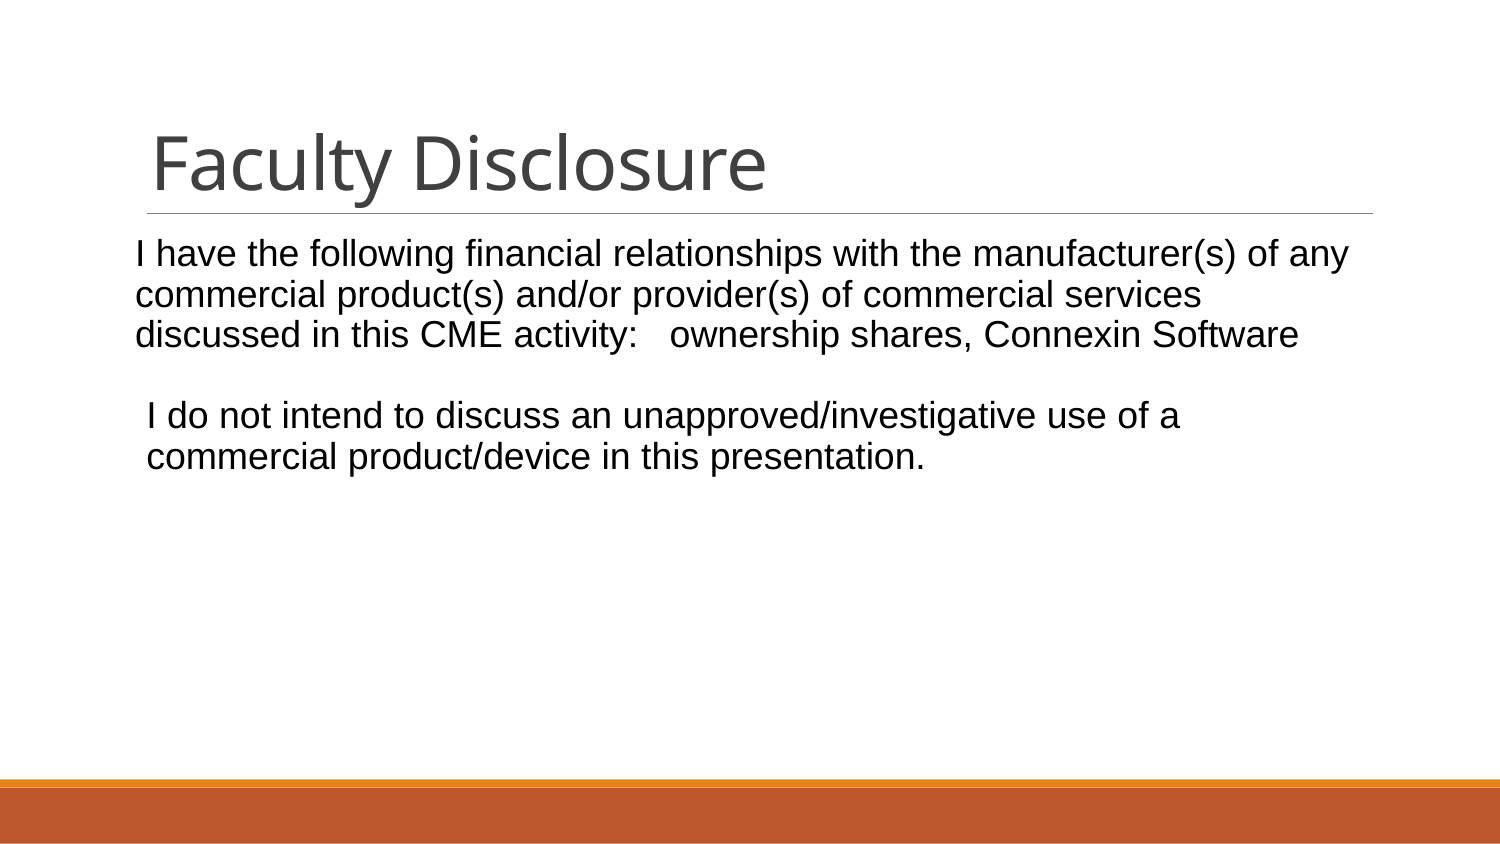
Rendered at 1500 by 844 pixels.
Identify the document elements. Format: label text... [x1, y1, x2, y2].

list I have the following financial relationships with the manufacturer(s) of any commercial product(s) and/or provider(s) of commercial services discussed in this CME activity: ownership shares, Connexin Software I do not intend to discuss an unapproved/investigative use of a commercial product/device in this presentation. [135, 227, 1373, 723]
title Faculty Disclosure [135, 35, 1373, 214]
